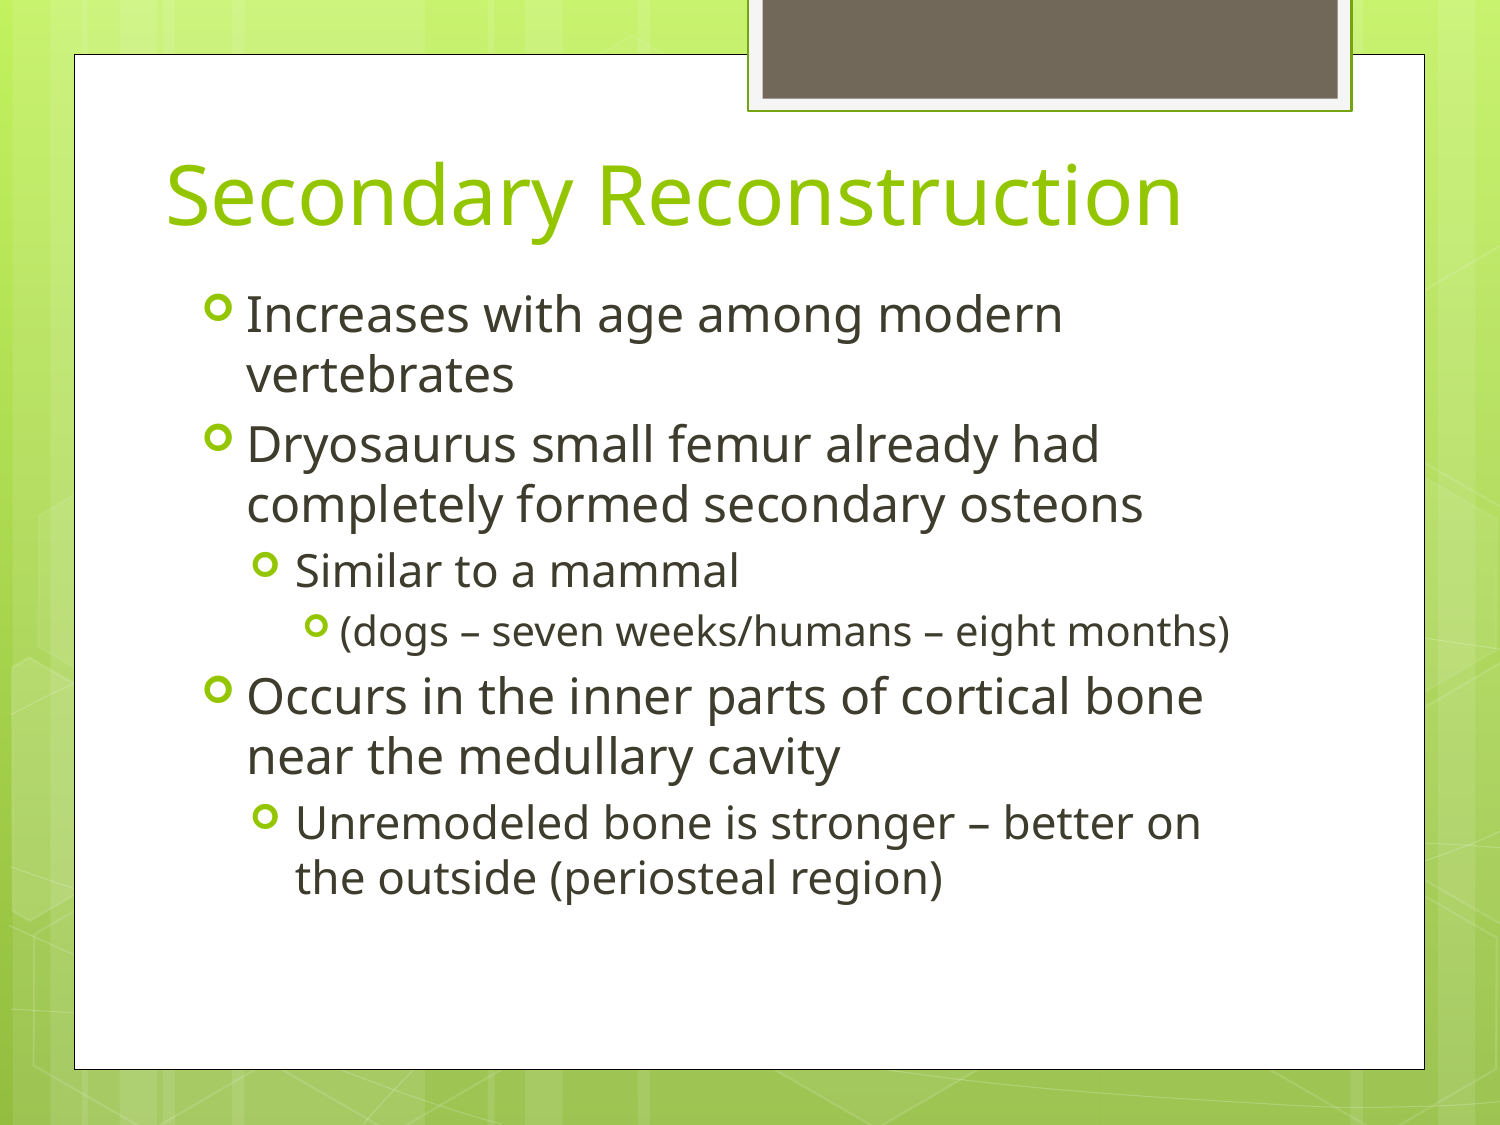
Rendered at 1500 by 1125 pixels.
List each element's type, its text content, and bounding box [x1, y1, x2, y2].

title Secondary Reconstruction [150, 62, 1303, 250]
list Increases with age among modern vertebrates Dryosaurus small femur already had completely formed secondary osteons Similar to a mammal (dogs – seven weeks/humans – eight months) Occurs in the inner parts of cortical bone near the medullary cavity Unremodeled bone is stronger – better on the outside (periosteal region) [174, 275, 1287, 944]
